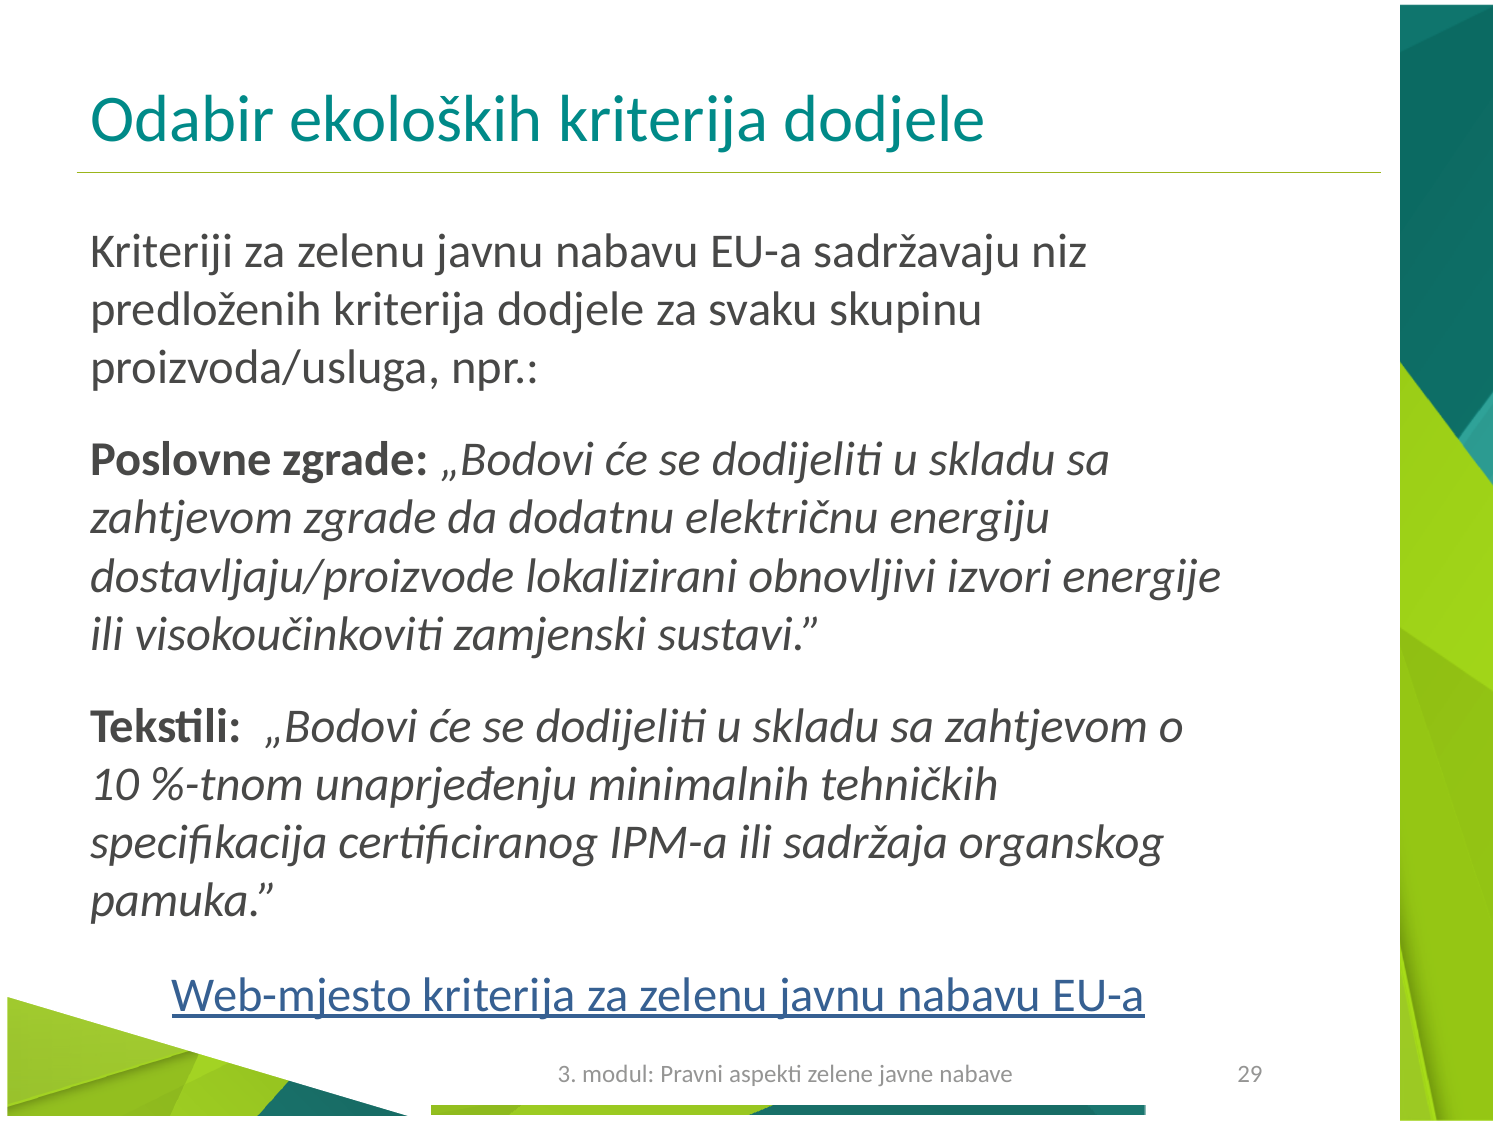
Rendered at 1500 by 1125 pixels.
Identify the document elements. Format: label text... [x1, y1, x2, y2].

picture [431, 1105, 1146, 1115]
picture [1400, 6, 1493, 1120]
picture [8, 998, 404, 1116]
list Kriteriji za zelenu javnu nabavu EU-a sadržavaju niz predloženih kriterija dodjele za svaku skupinu proizvoda/usluga, npr.: Poslovne zgrade: „Bodovi će se dodijeliti u skladu sa zahtjevom zgrade da dodatnu električnu energiju dostavljaju/proizvode lokalizirani obnovljivi izvori energije ili visokoučinkoviti zamjenski sustavi.” Tekstili: „Bodovi će se dodijeliti u skladu sa zahtjevom o 10 %-tnom unaprjeđenju minimalnih tehničkih specifikacija certificiranog IPM-a ili sadržaja organskog pamuka.” Web-mjesto kriterija za zelenu javnu nabavu EU-a [75, 211, 1243, 1035]
slide_number 29 [1074, 1042, 1425, 1103]
title Odabir ekoloških kriterija dodjele [75, 45, 1388, 185]
footer 3. modul: Pravni aspekti zelene javne nabave [431, 1042, 1074, 1103]
